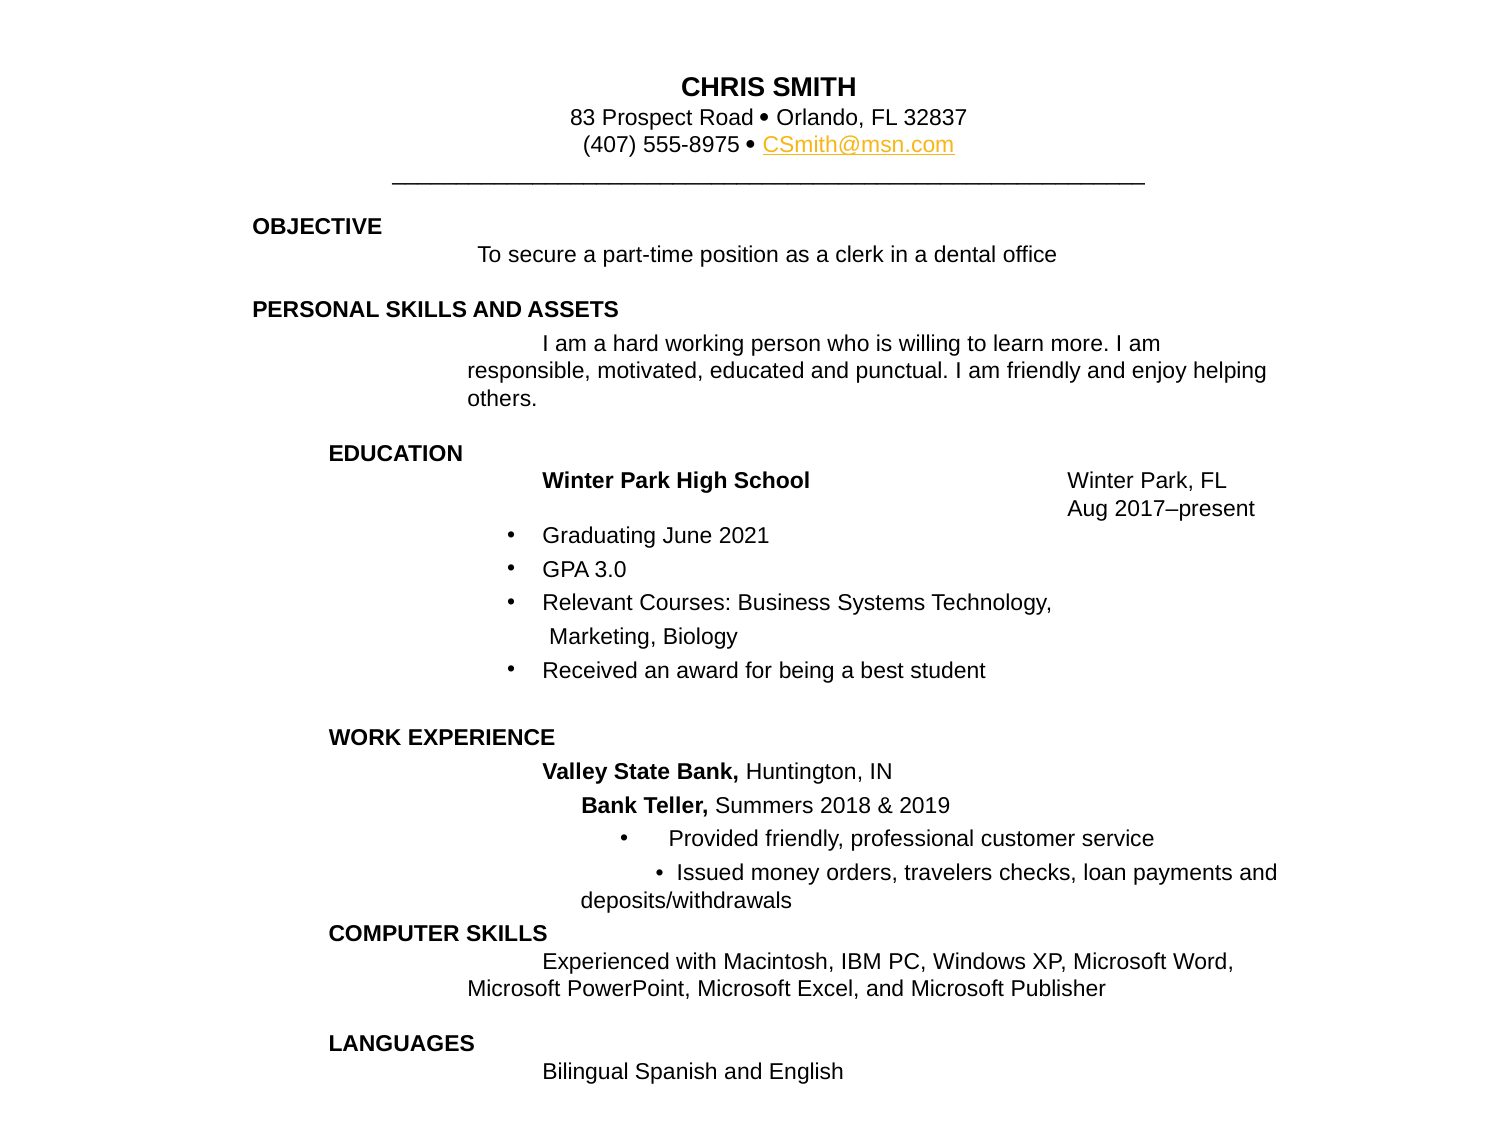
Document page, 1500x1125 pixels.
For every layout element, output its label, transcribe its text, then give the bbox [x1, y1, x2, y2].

text_box CHRIS SMITH 83 Prospect Road  Orlando, FL 32837 (407) 555-8975  CSmith@msn.com ___________________________________________________________ OBJECTIVE To secure a part-time position as a clerk in a dental office PERSONAL SKILLS AND ASSETS I am a hard working person who is willing to learn more. I am responsible, motivated, educated and punctual. I am friendly and enjoy helping others. EDUCATION Winter Park High School Winter Park, FL Aug 2017–present Graduating June 2021 GPA 3.0 Relevant Courses: Business Systems Technology, Marketing, Biology Received an award for being a best student WORK EXPERIENCE Valley State Bank, Huntington, IN Bank Teller, Summers 2018 & 2019 Provided friendly, professional customer service • Issued money orders, travelers checks, loan payments and deposits/withdrawals COMPUTER SKILLS Experienced with Macintosh, IBM PC, Windows XP, Microsoft Word, Microsoft PowerPoint, Microsoft Excel, and Microsoft Publisher LANGUAGES Bilingual Spanish and English [162, 62, 1300, 1091]
